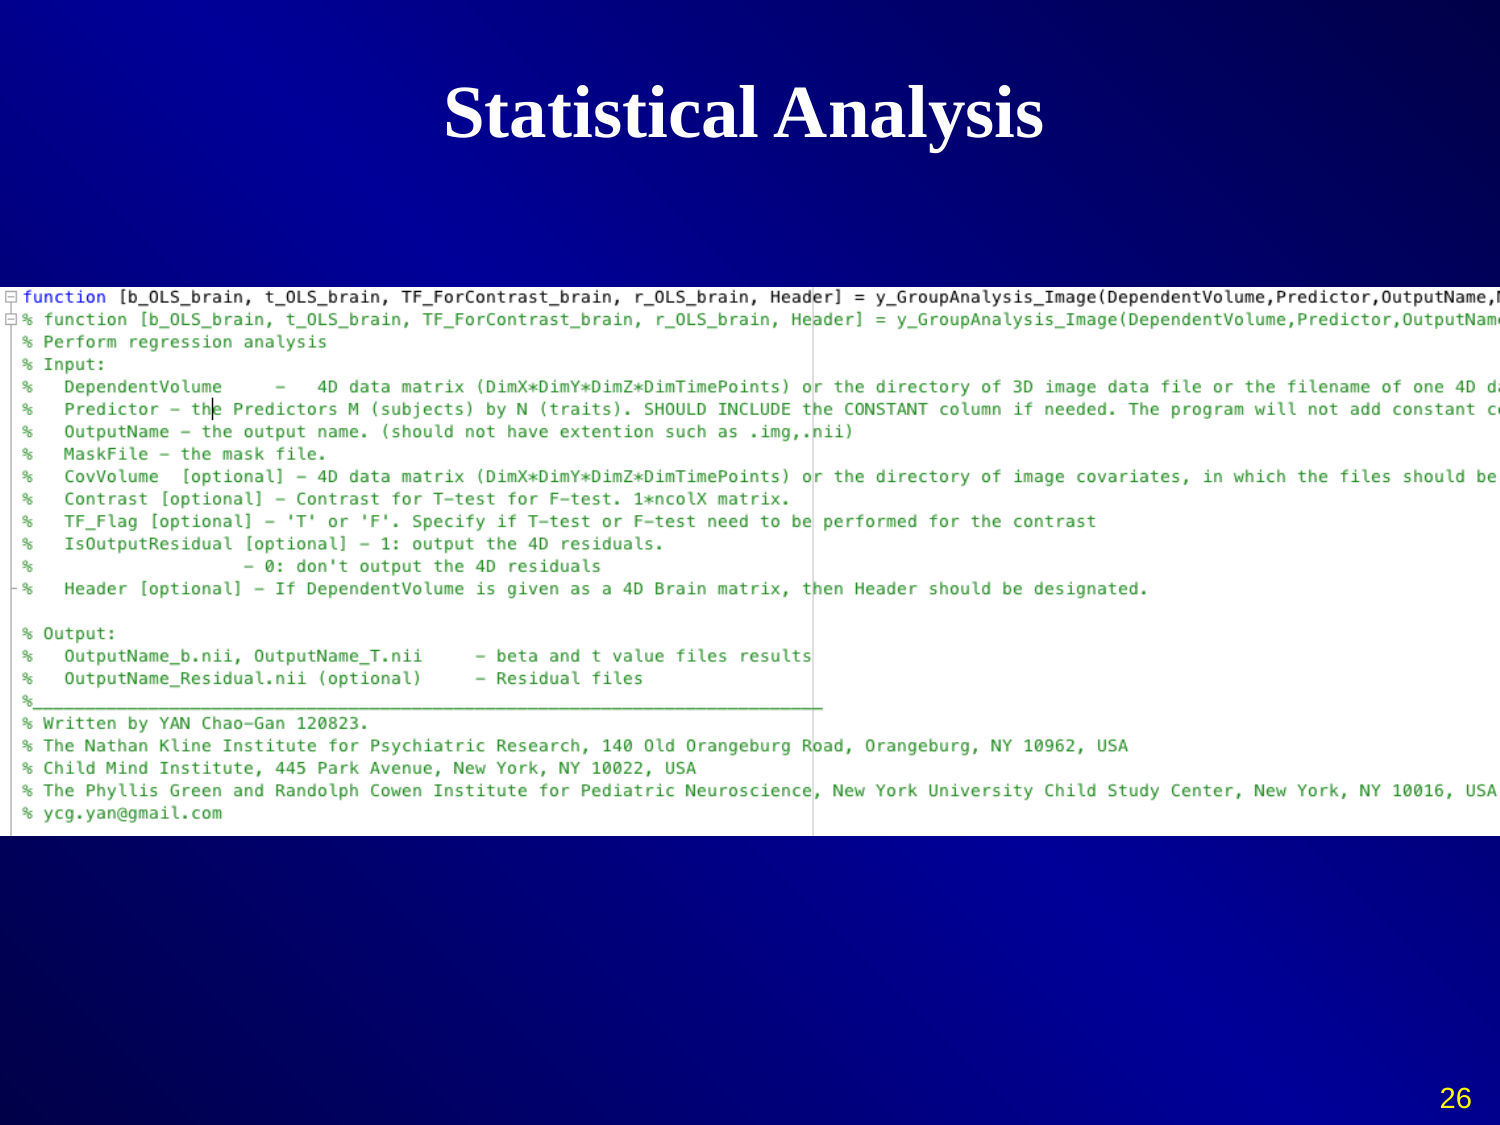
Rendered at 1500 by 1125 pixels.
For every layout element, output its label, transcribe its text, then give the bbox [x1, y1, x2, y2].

title Statistical Analysis [360, 19, 1128, 197]
picture [0, 287, 1500, 836]
text_box 26 [1411, 1072, 1500, 1125]
